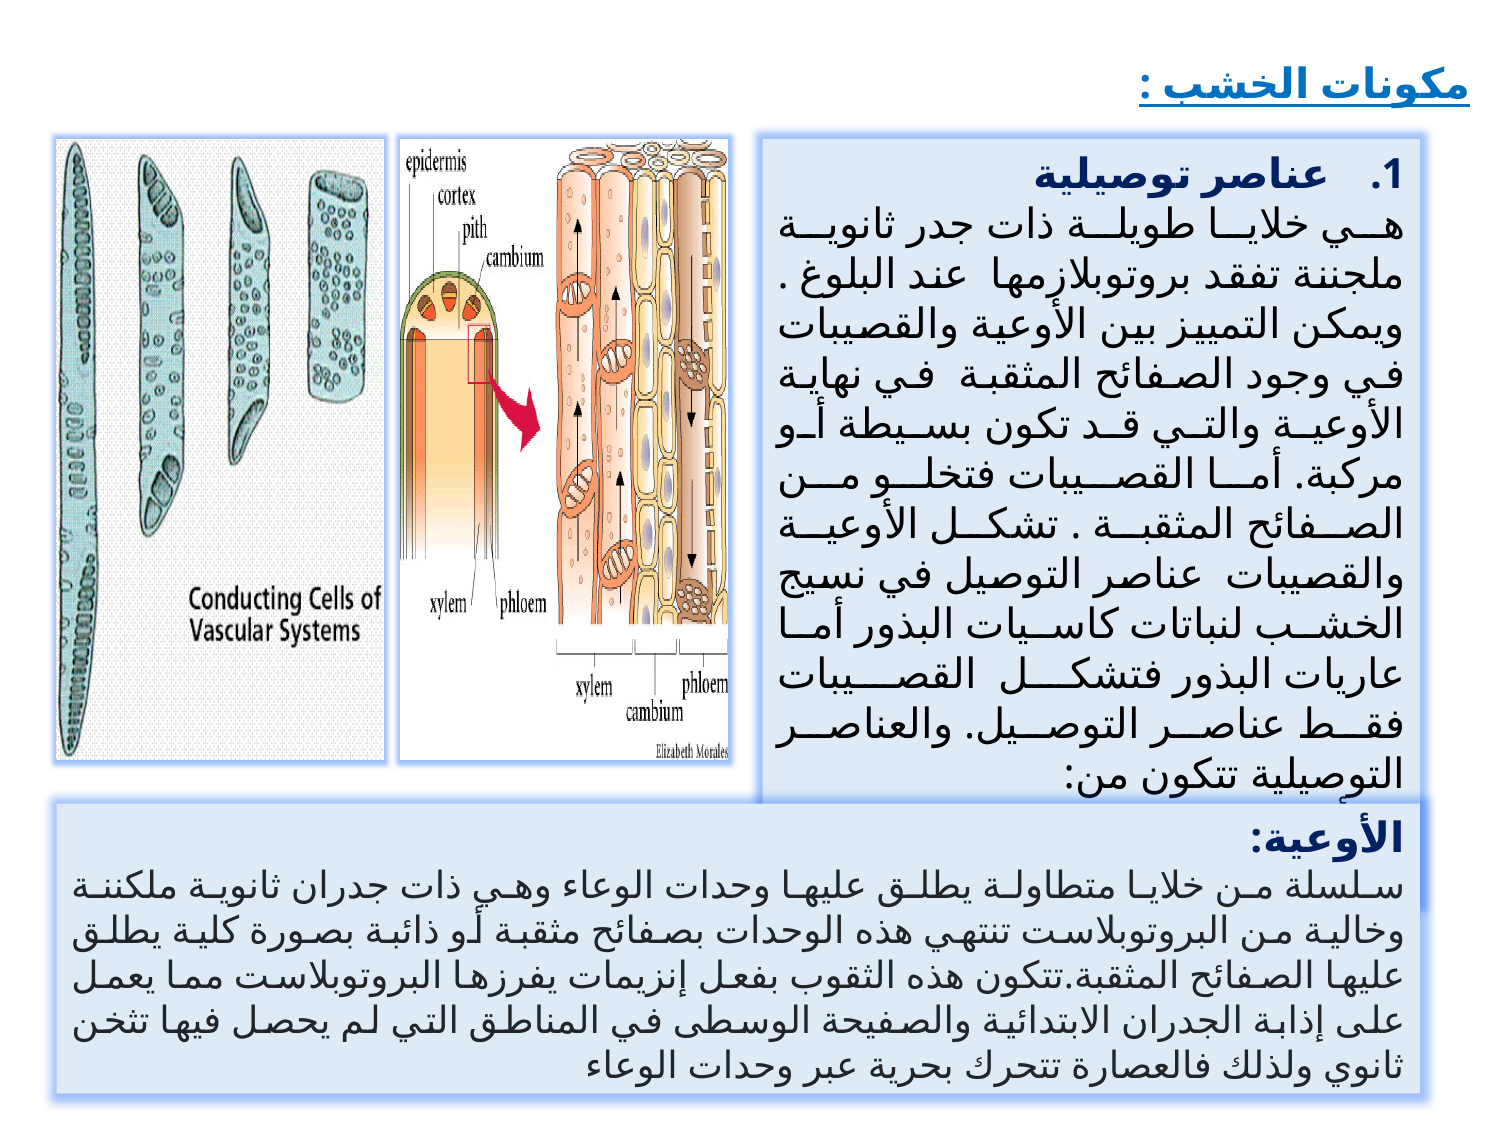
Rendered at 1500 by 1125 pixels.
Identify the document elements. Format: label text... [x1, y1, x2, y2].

text_box مكونات الخشب : [1123, 49, 1485, 114]
picture [400, 138, 728, 761]
picture [56, 138, 384, 761]
text_box الأوعية: سلسلة من خلايا متطاولة يطلق عليها وحدات الوعاء وهي ذات جدران ثانوية ملكننة وخالية من البروتوبلاست تنتهي هذه الوحدات بصفائح مثقبة أو ذائبة بصورة كلية يطلق عليها الصفائح المثقبة.تتكون هذه الثقوب بفعل إنزيمات يفرزها البروتوبلاست مما يعمل على إذابة الجدران الابتدائية والصفيحة الوسطى في المناطق التي لم يحصل فيها تثخن ثانوي ولذلك فالعصارة تتحرك بحرية عبر وحدات الوعاء [56, 803, 1420, 1094]
text_box عناصر توصيلية هي خلايا طويلة ذات جدر ثانوية ملجننة تفقد بروتوبلازمها عند البلوغ . ويمكن التمييز بين الأوعية والقصيبات في وجود الصفائح المثقبة في نهاية الأوعية والتي قد تكون بسيطة أو مركبة. أما القصيبات فتخلو من الصفائح المثقبة . تشكل الأوعية والقصيبات عناصر التوصيل في نسيج الخشب لنباتات كاسيات البذور أما عاريات البذور فتشكل القصيبات فقط عناصر التوصيل. والعناصر التوصيلية تتكون من: أوعية قصيبات [762, 139, 1420, 790]
